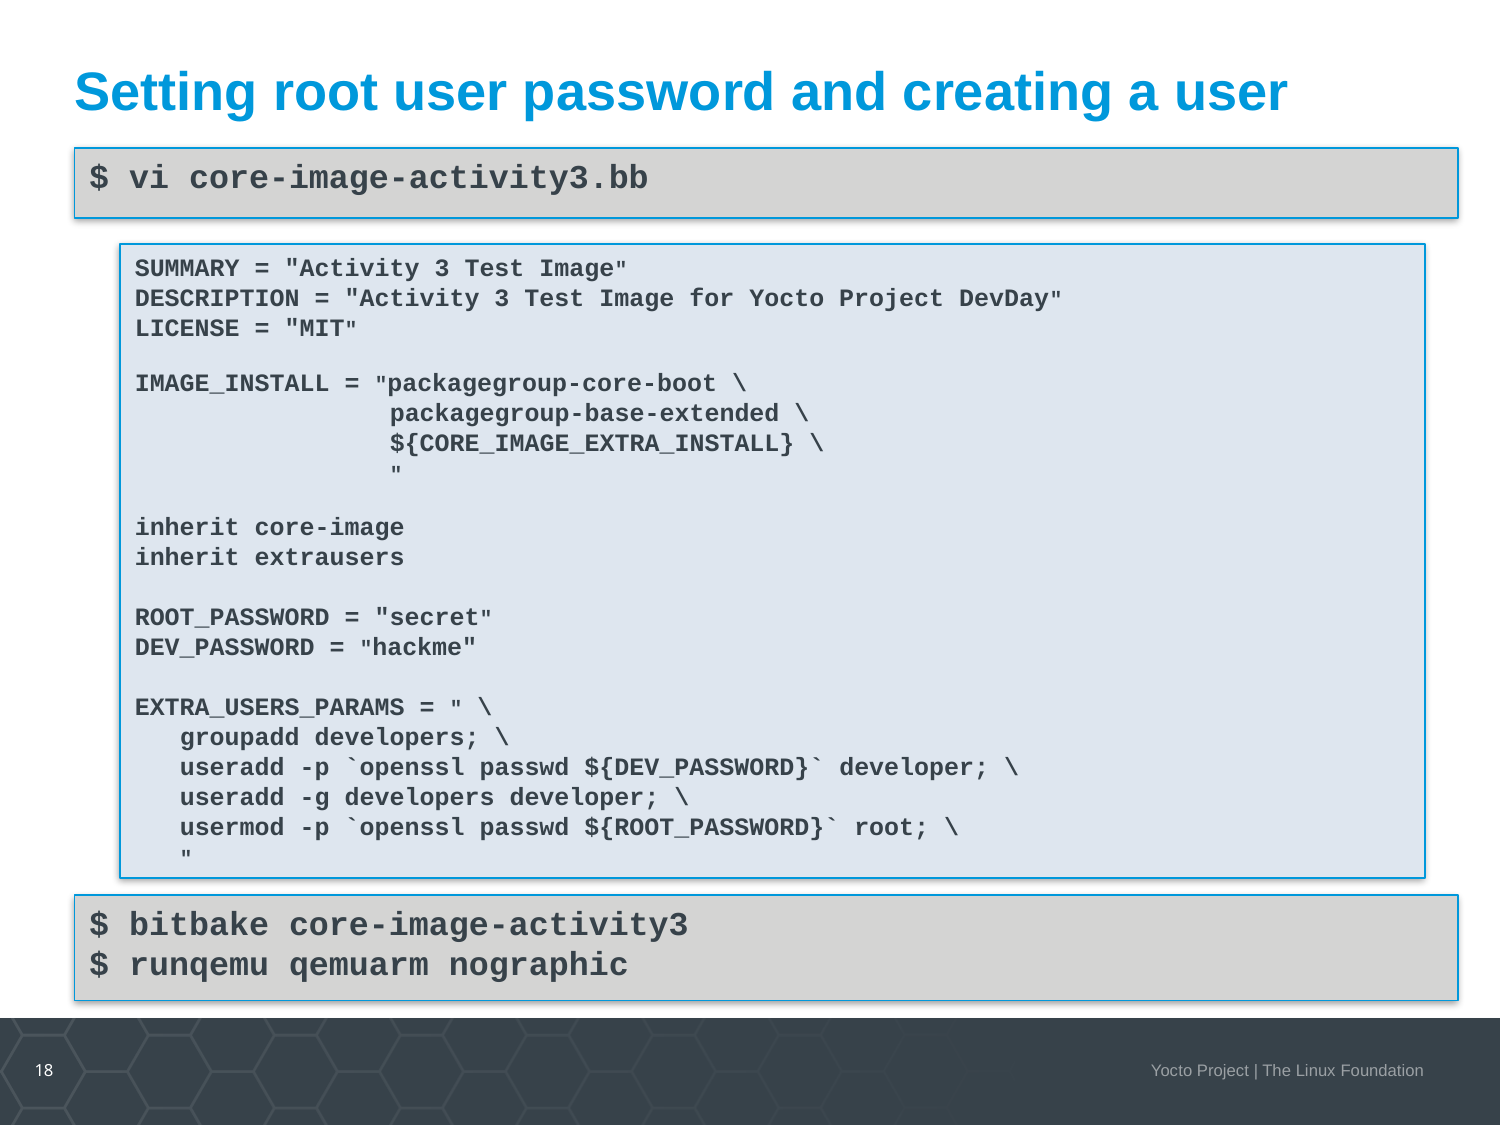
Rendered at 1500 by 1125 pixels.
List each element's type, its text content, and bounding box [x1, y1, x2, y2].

text_box $ bitbake core-image-activity3 $ runqemu qemuarm nographic [74, 894, 1459, 1001]
text_box SUMMARY = "Activity 3 Test Image" DESCRIPTION = "Activity 3 Test Image for Yocto Project DevDay" LICENSE = "MIT" IMAGE_INSTALL = "packagegroup-core-boot \ packagegroup-base-extended \ ${CORE_IMAGE_EXTRA_INSTALL} \ " inherit core-image inherit extrausers ROOT_PASSWORD = "secret" DEV_PASSWORD = "hackme" EXTRA_USERS_PARAMS = " \ groupadd developers; \ useradd -p `openssl passwd ${DEV_PASSWORD}` developer; \ useradd -g developers developer; \ usermod -p `openssl passwd ${ROOT_PASSWORD}` root; \ " [119, 243, 1426, 879]
text_box Setting root user password and creating a user [74, 66, 1424, 146]
picture [0, 0, 1500, 1125]
text_box $ vi core-image-activity3.bb [74, 147, 1459, 219]
